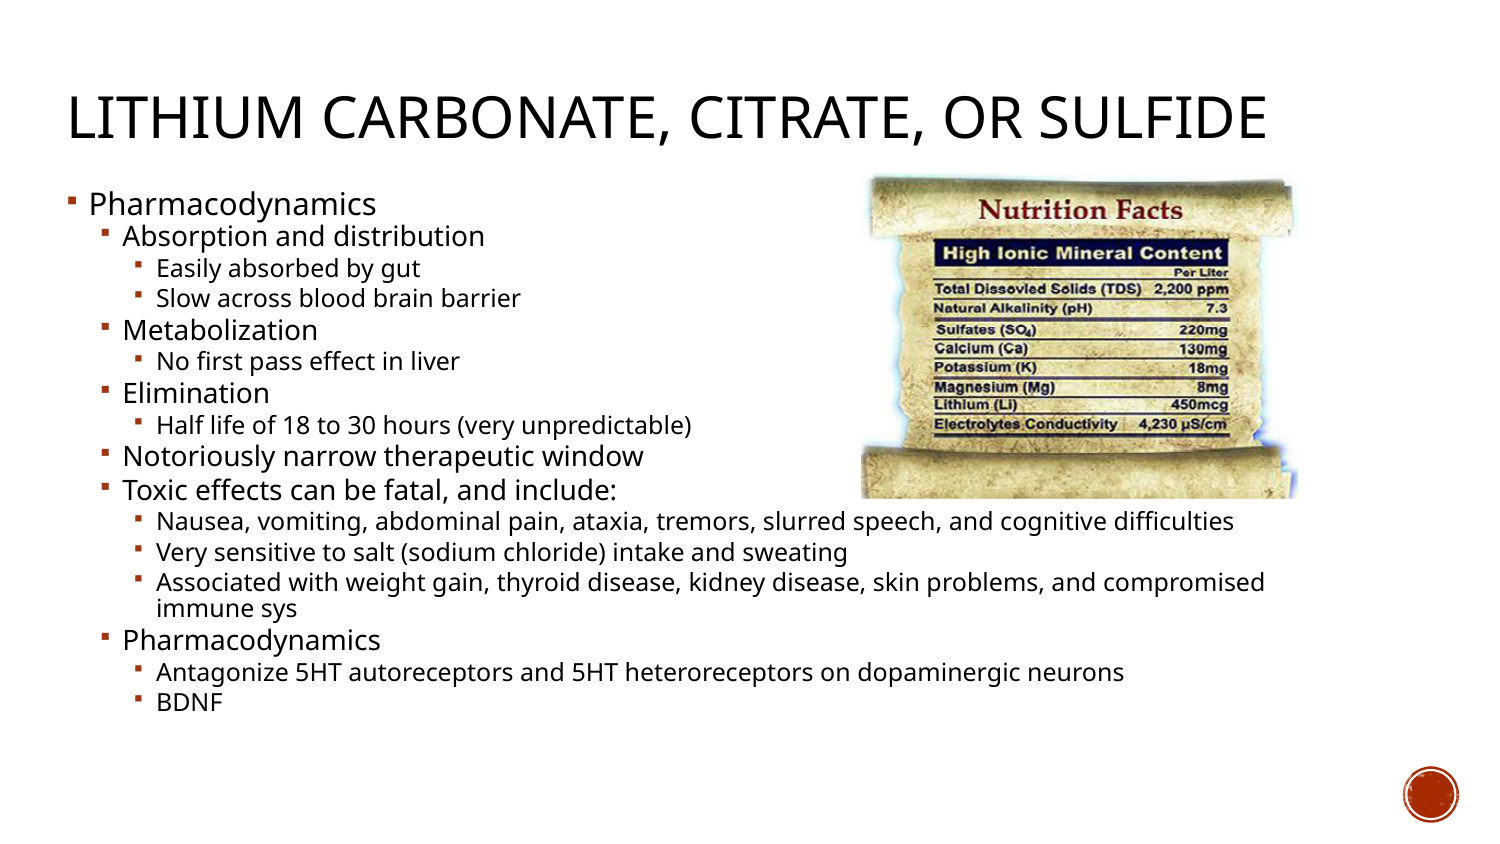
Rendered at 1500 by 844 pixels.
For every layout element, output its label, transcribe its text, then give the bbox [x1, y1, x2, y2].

picture [861, 173, 1298, 501]
list Pharmacodynamics Absorption and distribution Easily absorbed by gut Slow across blood brain barrier Metabolization No first pass effect in liver Elimination Half life of 18 to 30 hours (very unpredictable) Notoriously narrow therapeutic window Toxic effects can be fatal, and include: Nausea, vomiting, abdominal pain, ataxia, tremors, slurred speech, and cognitive difficulties Very sensitive to salt (sodium chloride) intake and sweating Associated with weight gain, thyroid disease, kidney disease, skin problems, and compromised immune sys Pharmacodynamics Antagonize 5HT autoreceptors and 5HT heteroreceptors on dopaminergic neurons BDNF [51, 173, 1374, 779]
title Lithium Carbonate, Citrate, or Sulfide [51, 72, 1449, 167]
